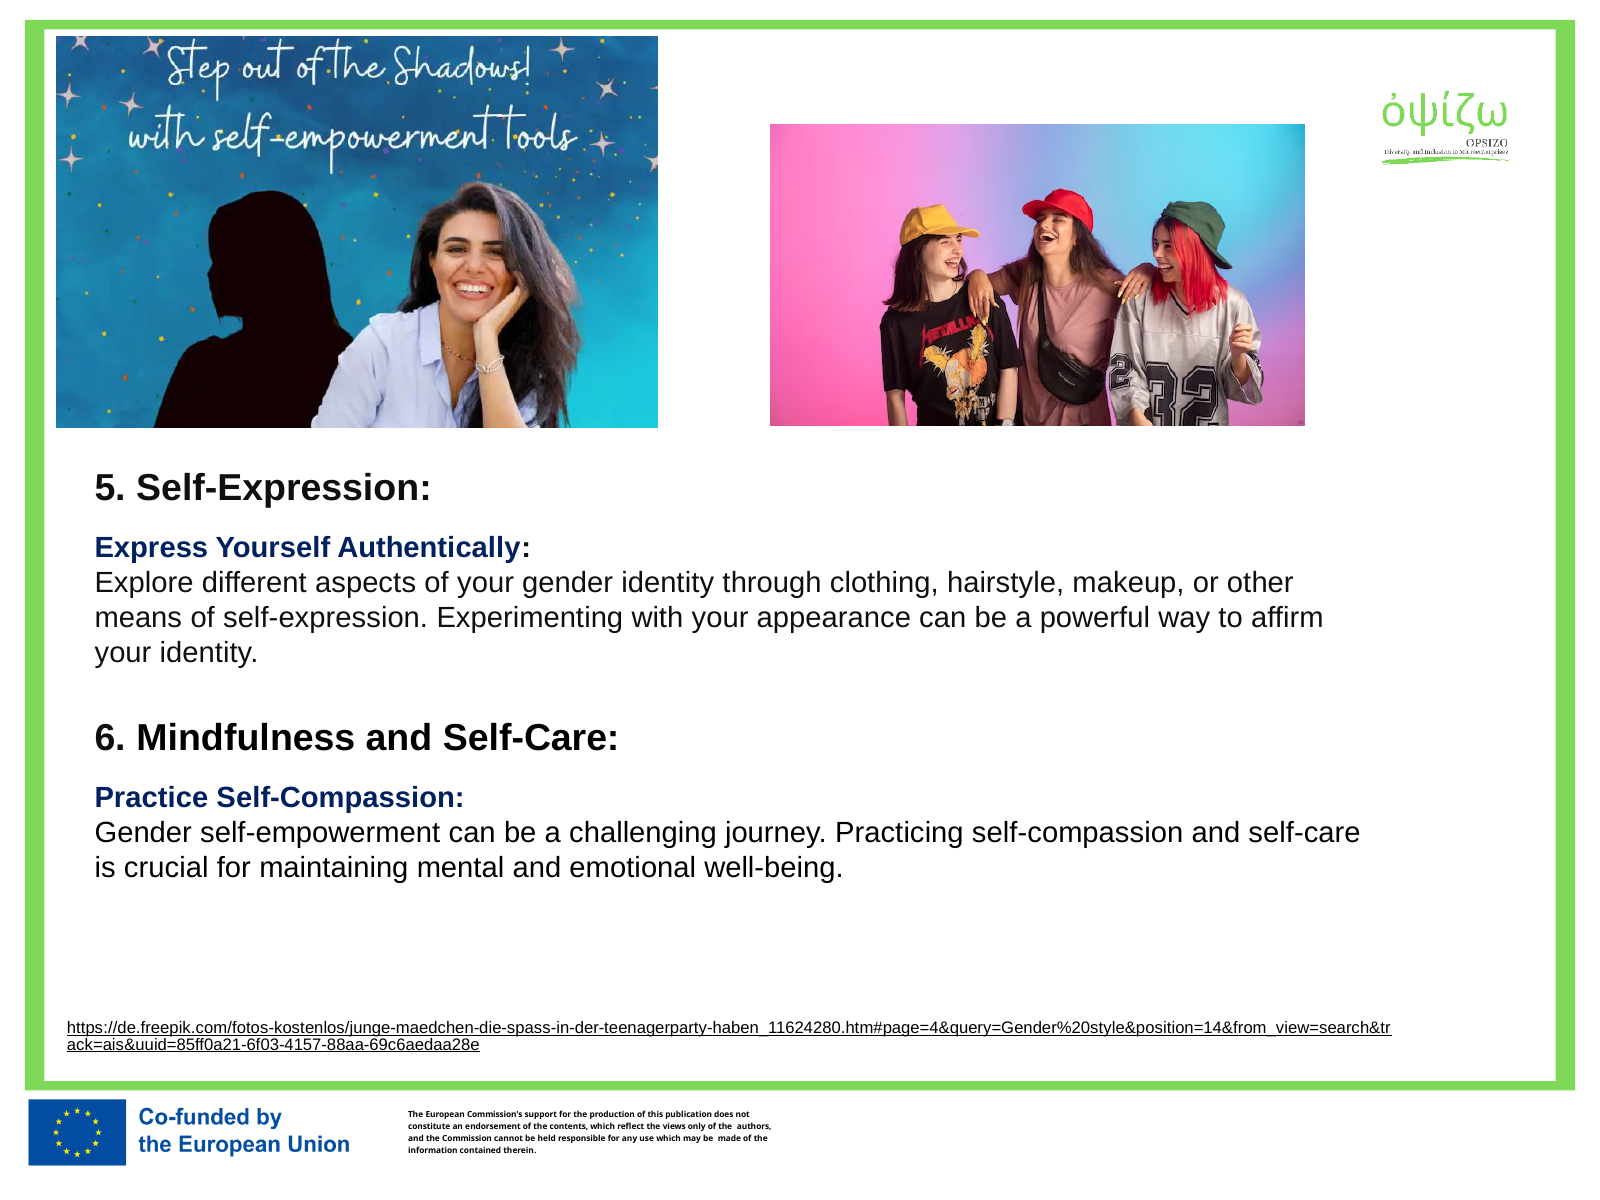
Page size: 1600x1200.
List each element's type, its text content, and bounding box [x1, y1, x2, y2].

text_box [24, 19, 1576, 1091]
text_box The European Commission's support for the production of this publication does not constitute an endorsement of the contents, which reflect the views only of the authors, and the Commission cannot be held responsible for any use which may be made of the information contained therein. [406, 1105, 788, 1156]
picture [770, 124, 1305, 426]
picture [24, 1095, 374, 1170]
picture [55, 35, 658, 429]
text_box 5. Self-Expression: Express Yourself Authentically: Explore different aspects of your gender identity through clothing, hairstyle, makeup, or other means of self-expression. Experimenting with your appearance can be a powerful way to affirm your identity. 6. Mindfulness and Self-Care: Practice Self-Compassion: Gender self-empowerment can be a challenging journey. Practicing self-compassion and self-care is crucial for maintaining mental and emotional well-being. [79, 455, 1381, 891]
picture [1380, 71, 1511, 202]
text_box https://de.freepik.com/fotos-kostenlos/junge-maedchen-die-spass-in-der-teenagerparty-haben_11624280.htm#page=4&query=Gender%20style&position=14&from_view=search&track=ais&uuid=85ff0a21-6f03-4157-88aa-69c6aedaa28e [51, 1009, 1409, 1065]
